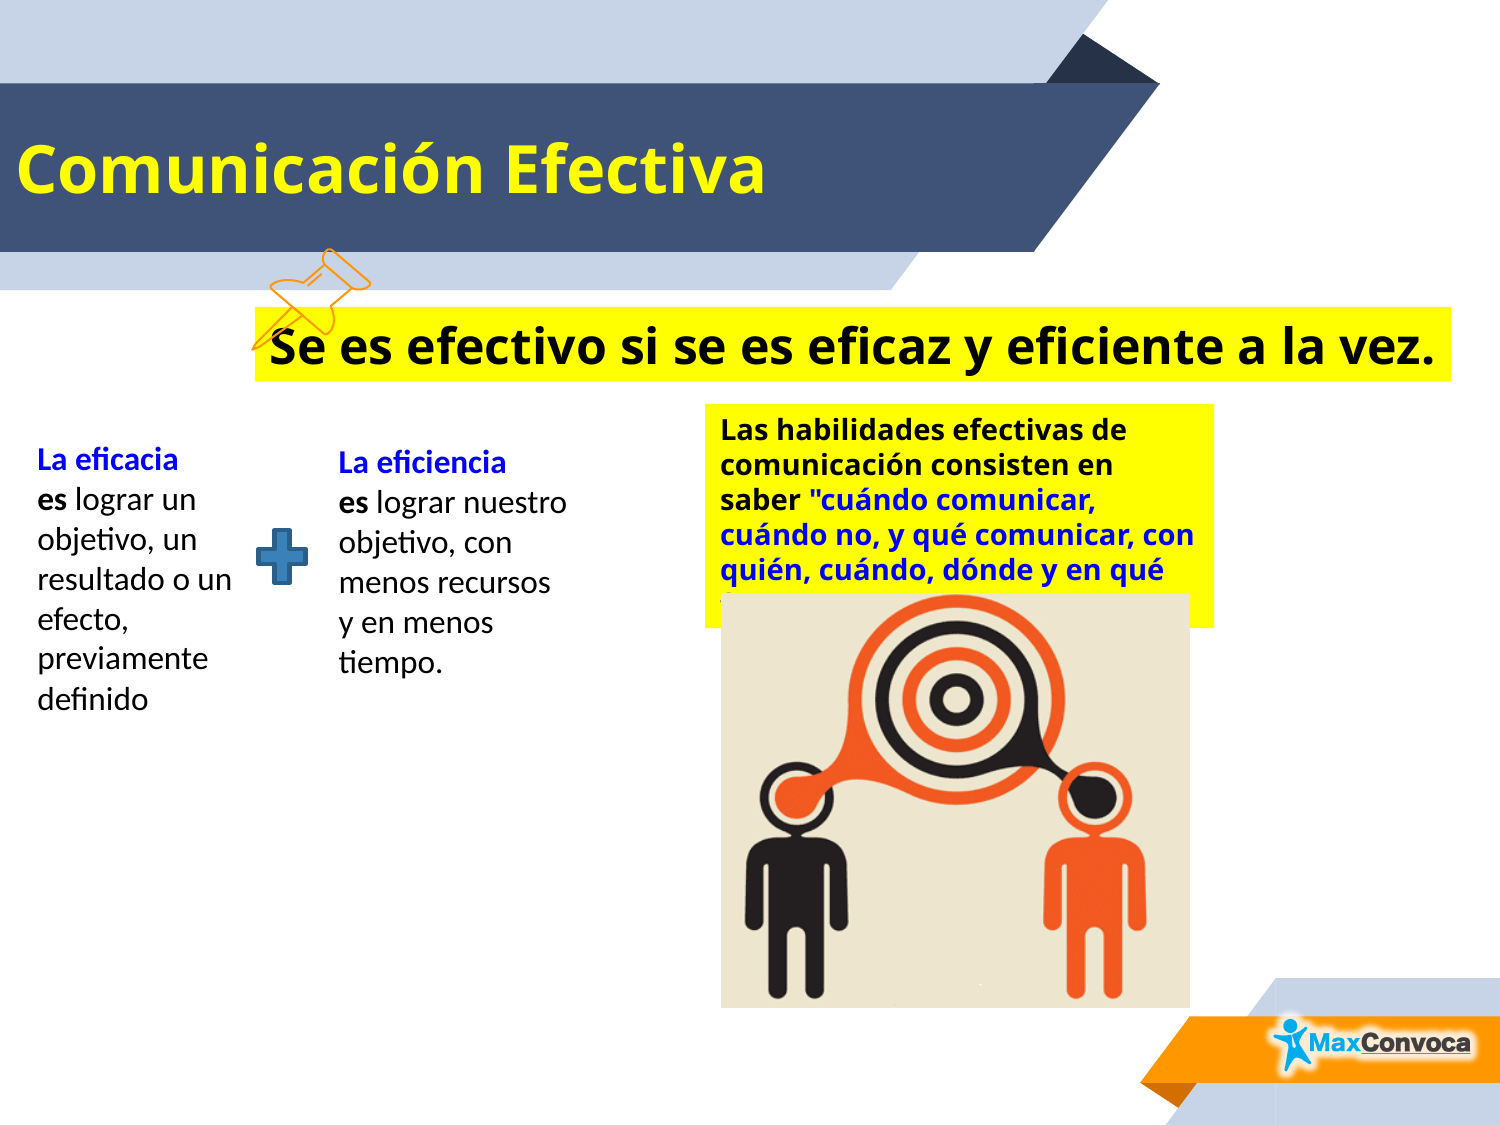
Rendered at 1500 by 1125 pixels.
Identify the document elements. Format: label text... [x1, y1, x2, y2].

text_box Comunicación Efectiva [0, 126, 853, 223]
text_box Las habilidades efectivas de comunicación consisten en saber "cuándo comunicar, cuándo no, y qué comunicar, con quién, cuándo, dónde y en qué forma". [705, 403, 1215, 629]
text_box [252, 248, 1455, 383]
text_box [256, 528, 308, 585]
picture [721, 593, 1190, 1008]
picture [1234, 983, 1500, 1108]
text_box La eficiencia es lograr nuestro objetivo, con menos recursos y en menos tiempo. [323, 433, 584, 688]
text_box La eficacia es lograr un objetivo, un resultado o un efecto, previamente definido [22, 429, 282, 724]
